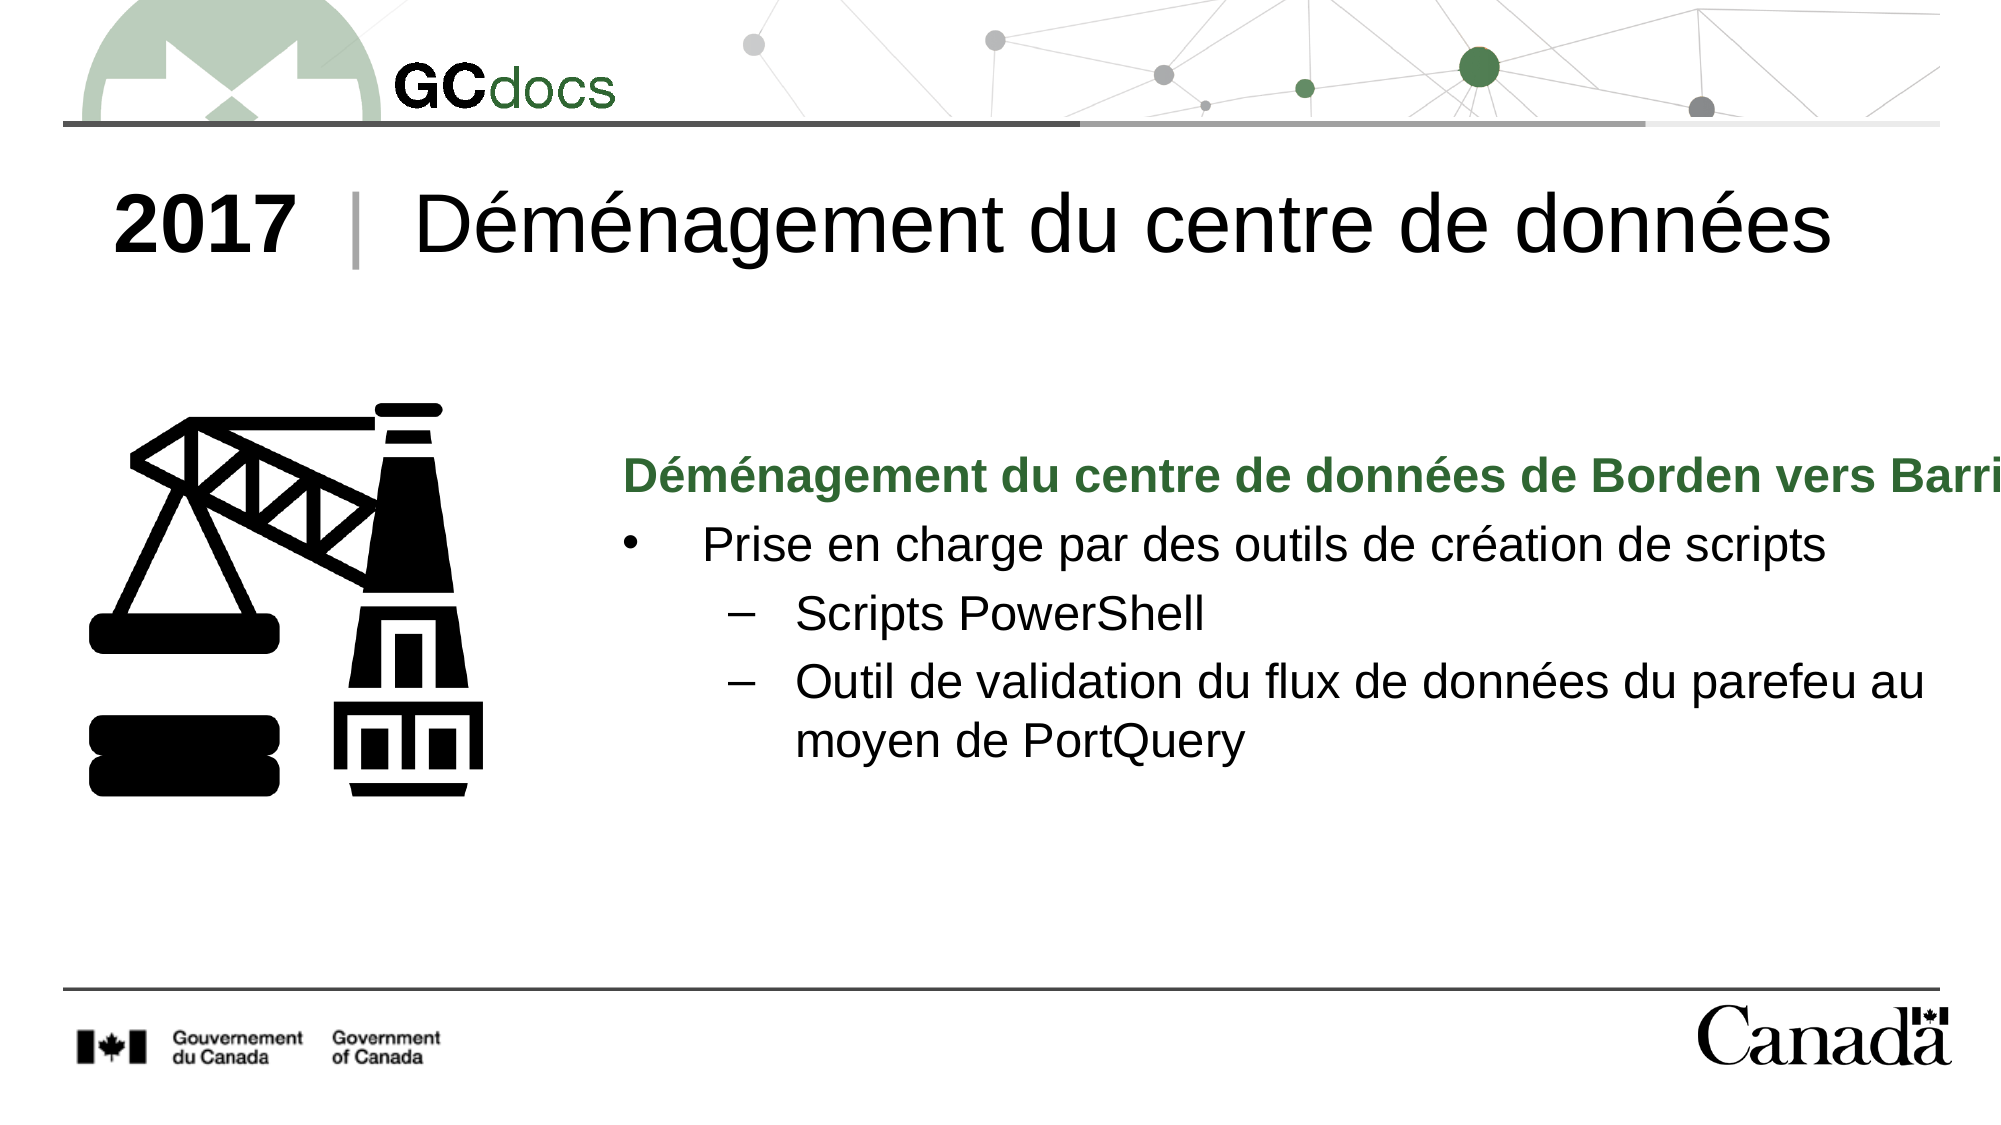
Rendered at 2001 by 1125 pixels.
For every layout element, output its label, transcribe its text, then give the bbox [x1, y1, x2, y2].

picture [0, 0, 2001, 1125]
title 2017 | Déménagement du centre de données [99, 161, 1954, 319]
list Déménagement du centre de données de Borden vers Barrie Prise en charge par des outils de création de scripts Scripts PowerShell Outil de validation du flux de données du parefeu au moyen de PortQuery [608, 436, 2000, 796]
